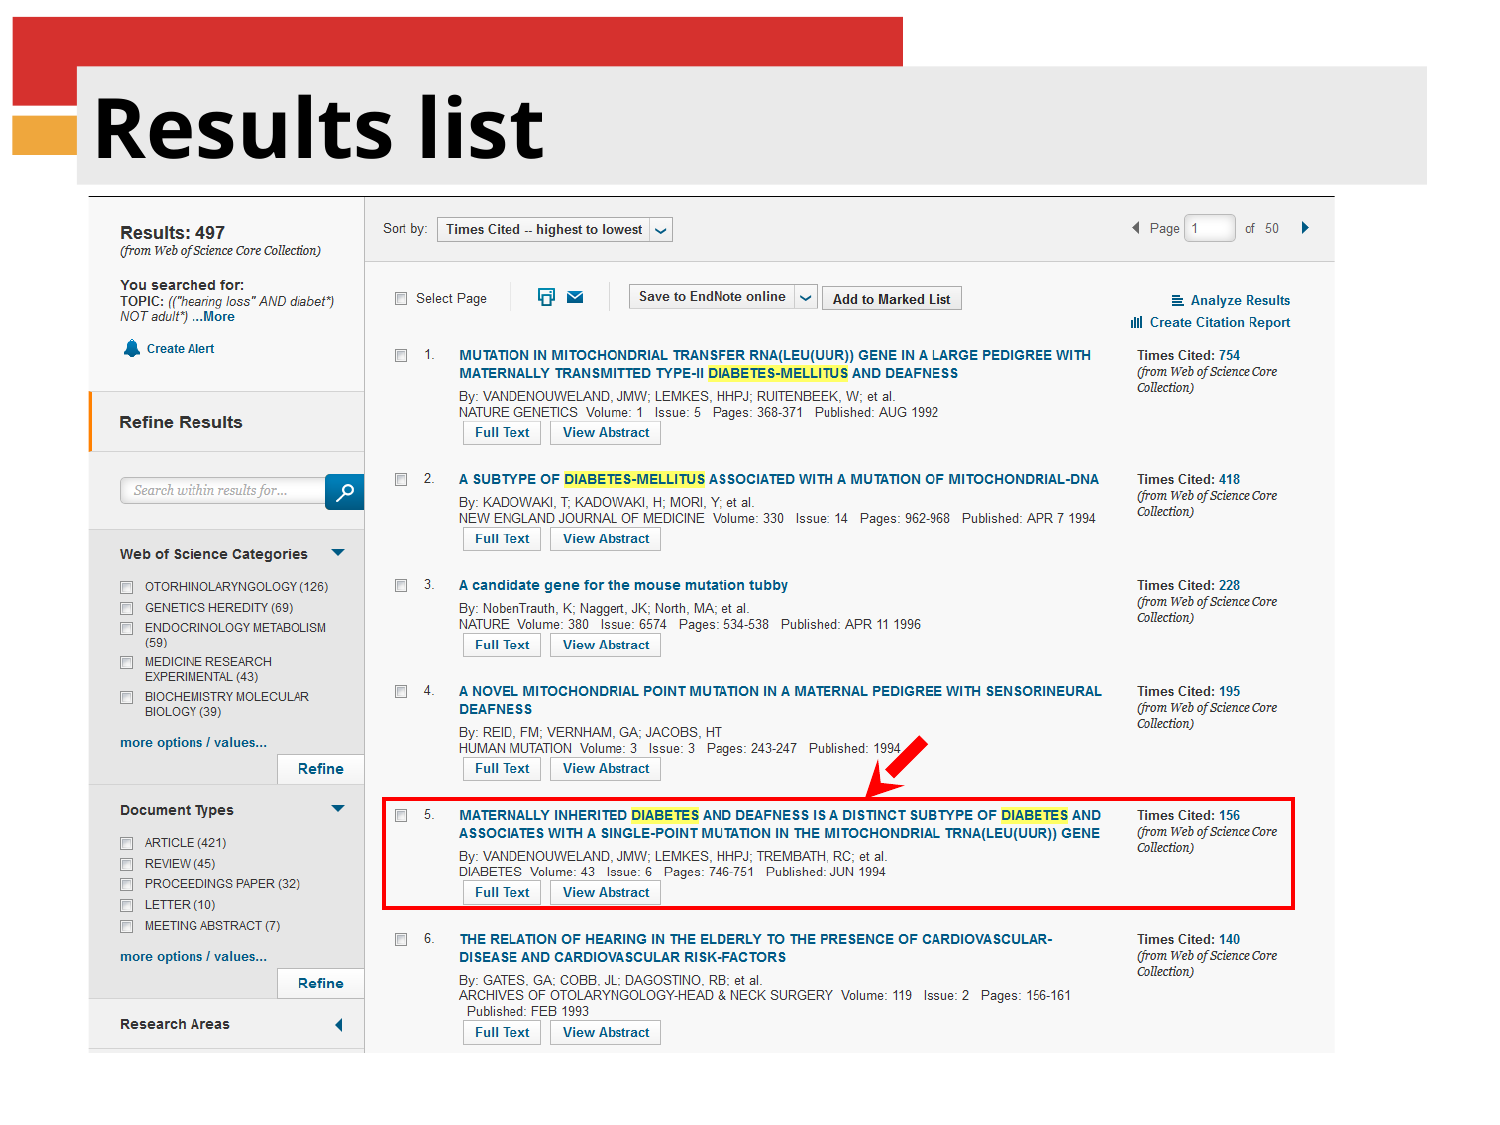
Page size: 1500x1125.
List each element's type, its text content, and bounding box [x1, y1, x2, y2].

title Results list [76, 66, 1428, 185]
picture [88, 195, 1335, 1053]
